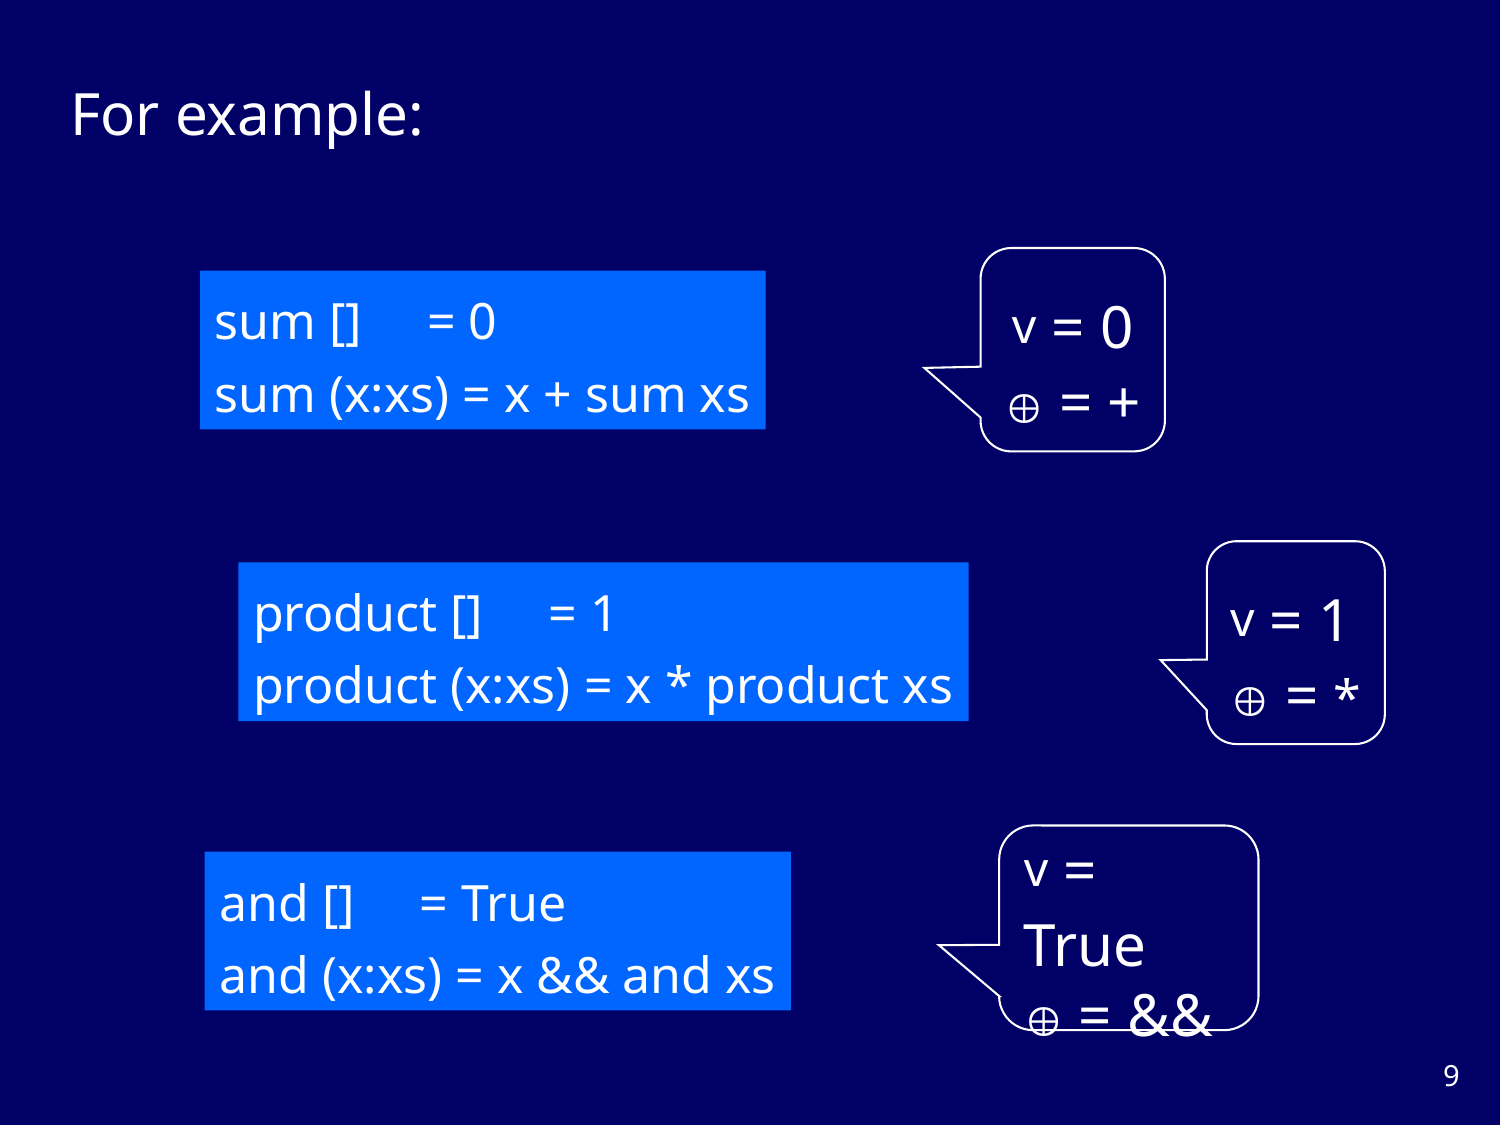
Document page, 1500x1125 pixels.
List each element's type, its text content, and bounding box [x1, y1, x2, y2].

text_box product [] = 1 product (x:xs) = x * product xs [238, 562, 969, 722]
text_box sum [] = 0 sum (x:xs) = x + sum xs [199, 270, 766, 430]
text_box For example: [55, 69, 1386, 155]
slide_number 8 [1374, 1049, 1476, 1101]
text_box v = True  = && [938, 825, 1259, 1031]
text_box and [] = True and (x:xs) = x && and xs [204, 851, 791, 1011]
text_box v = 1  = * [1160, 541, 1385, 745]
text_box v = 0  = + [924, 248, 1165, 452]
